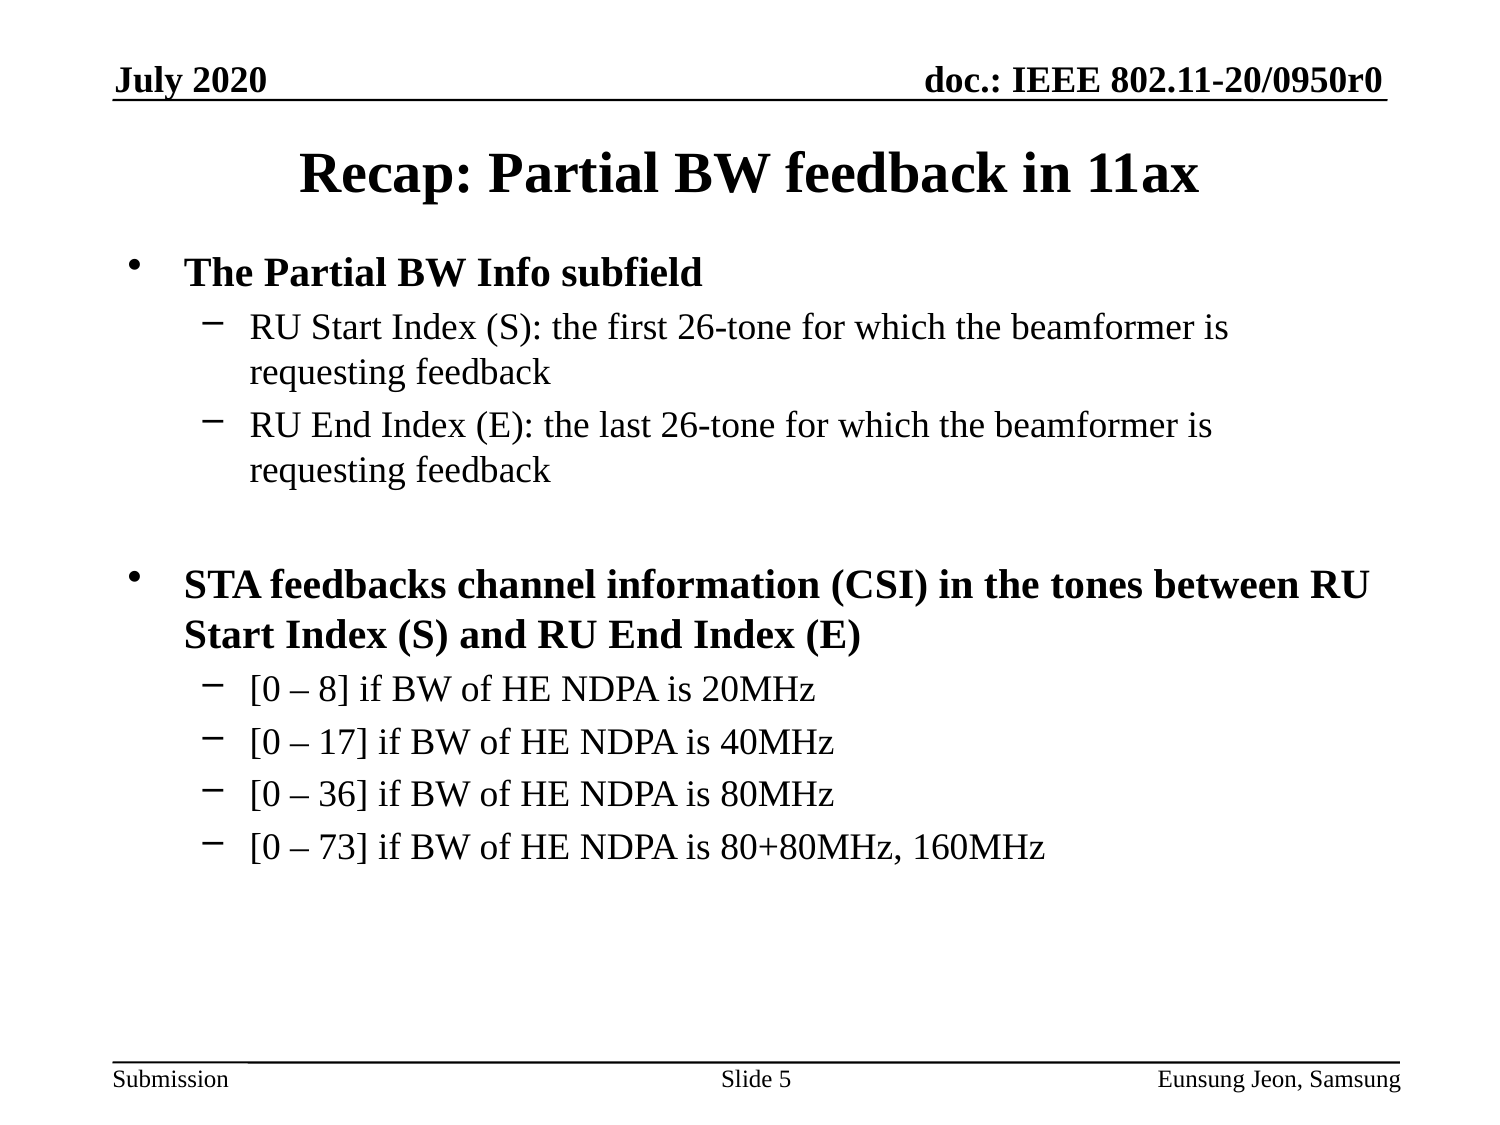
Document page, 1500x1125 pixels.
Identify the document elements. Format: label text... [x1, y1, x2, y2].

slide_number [114, 54, 309, 101]
list The Partial BW Info subfield RU Start Index (S): the first 26-tone for which the beamformer is requesting feedback RU End Index (E): the last 26-tone for which the beamformer is requesting feedback STA feedbacks channel information (CSI) in the tones between RU Start Index (S) and RU End Index (E) [0 – 8] if BW of HE NDPA is 20MHz [0 – 17] if BW of HE NDPA is 40MHz [0 – 36] if BW of HE NDPA is 80MHz [0 – 73] if BW of HE NDPA is 80+80MHz, 160MHz [112, 237, 1388, 1001]
footer Eunsung Jeon, Samsung [1155, 1061, 1402, 1093]
slide_number Slide 5 [712, 1061, 800, 1093]
title Recap: Partial BW feedback in 11ax [112, 112, 1388, 226]
